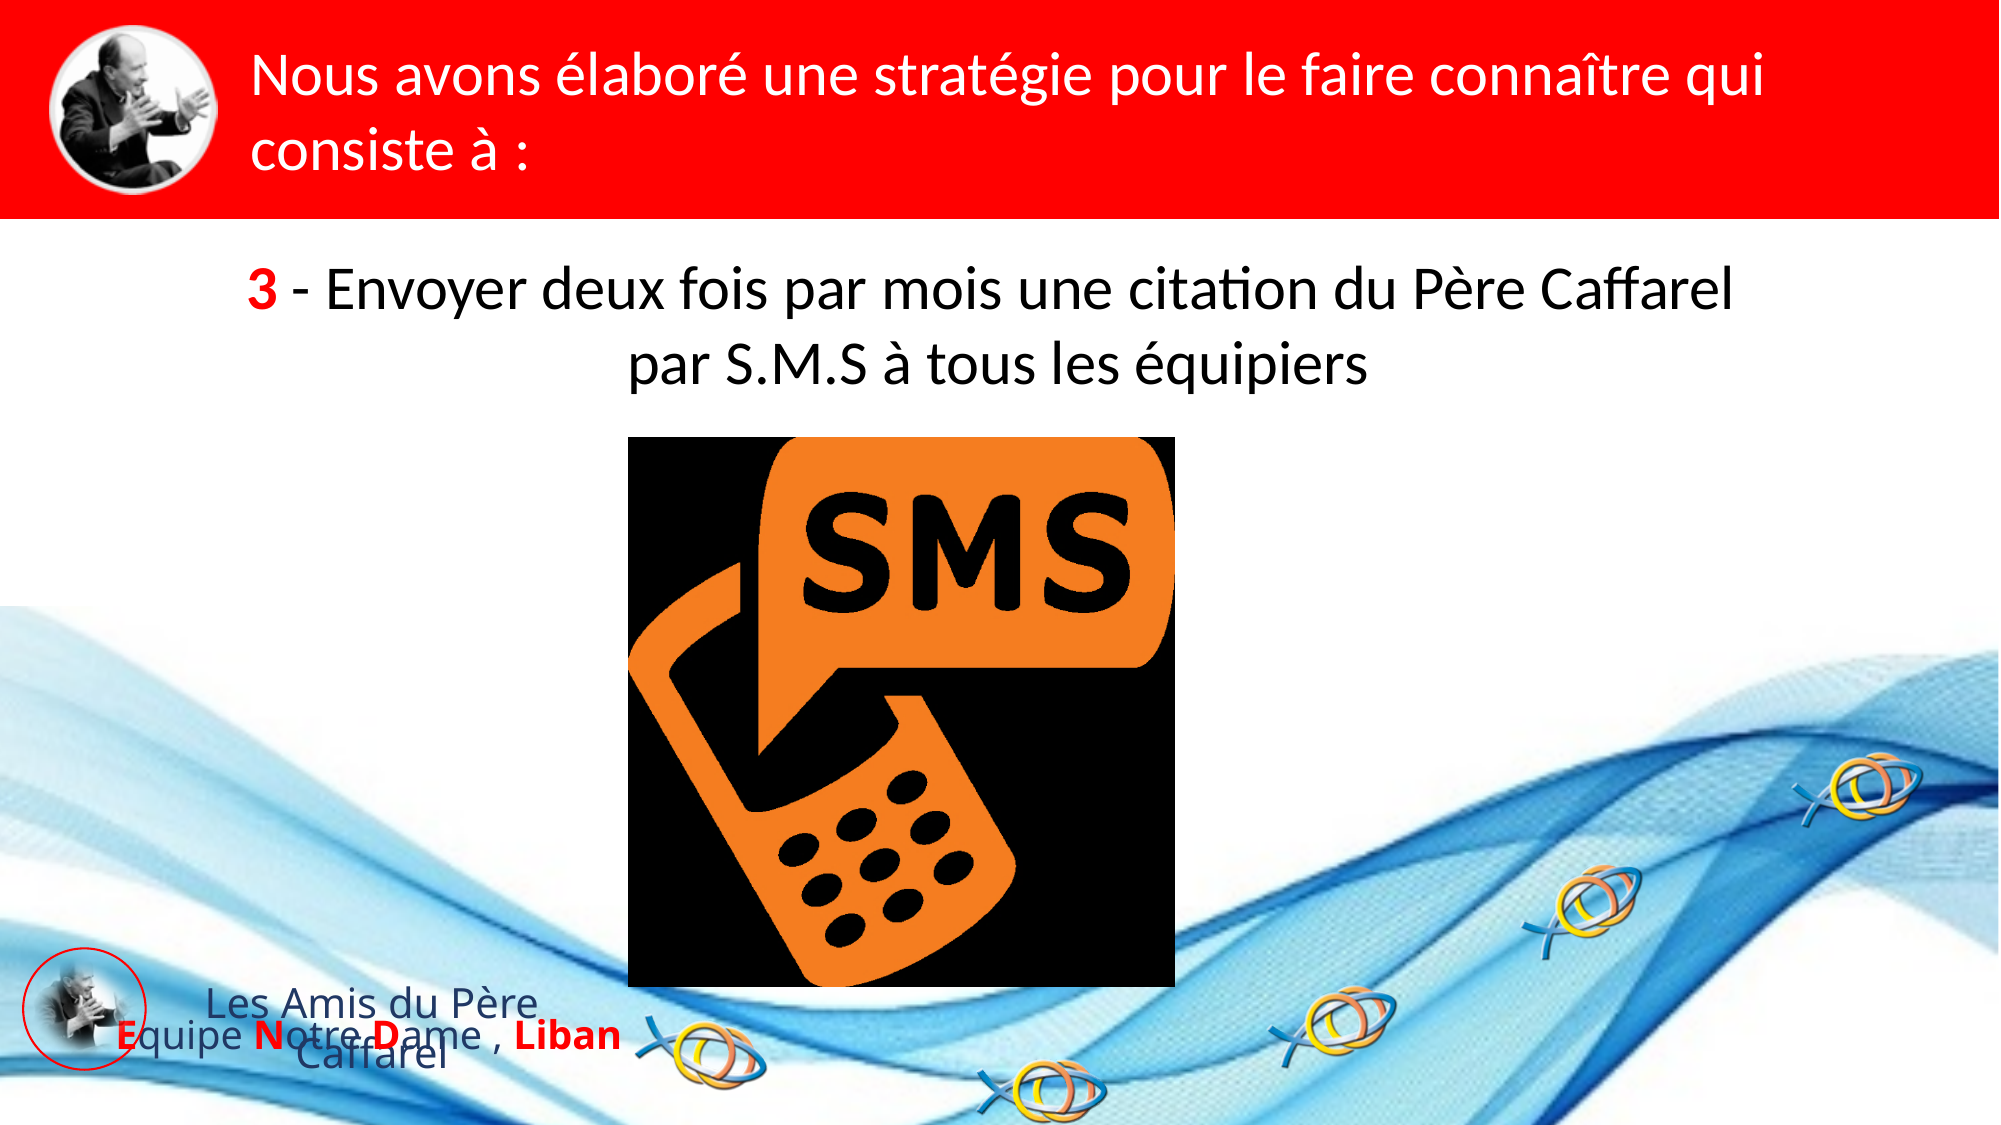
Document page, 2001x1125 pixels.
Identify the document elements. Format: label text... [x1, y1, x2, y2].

text_box 3 - Envoyer deux fois par mois une citation du Père Caffarel par S.M.S à tous les équipiers [0, 239, 1999, 405]
text_box Nous avons élaboré une stratégie pour le faire connaître qui consiste à : [235, 25, 1977, 191]
text_box [0, 0, 1999, 219]
picture [49, 25, 218, 195]
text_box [0, 606, 1999, 1125]
picture [628, 437, 1175, 987]
